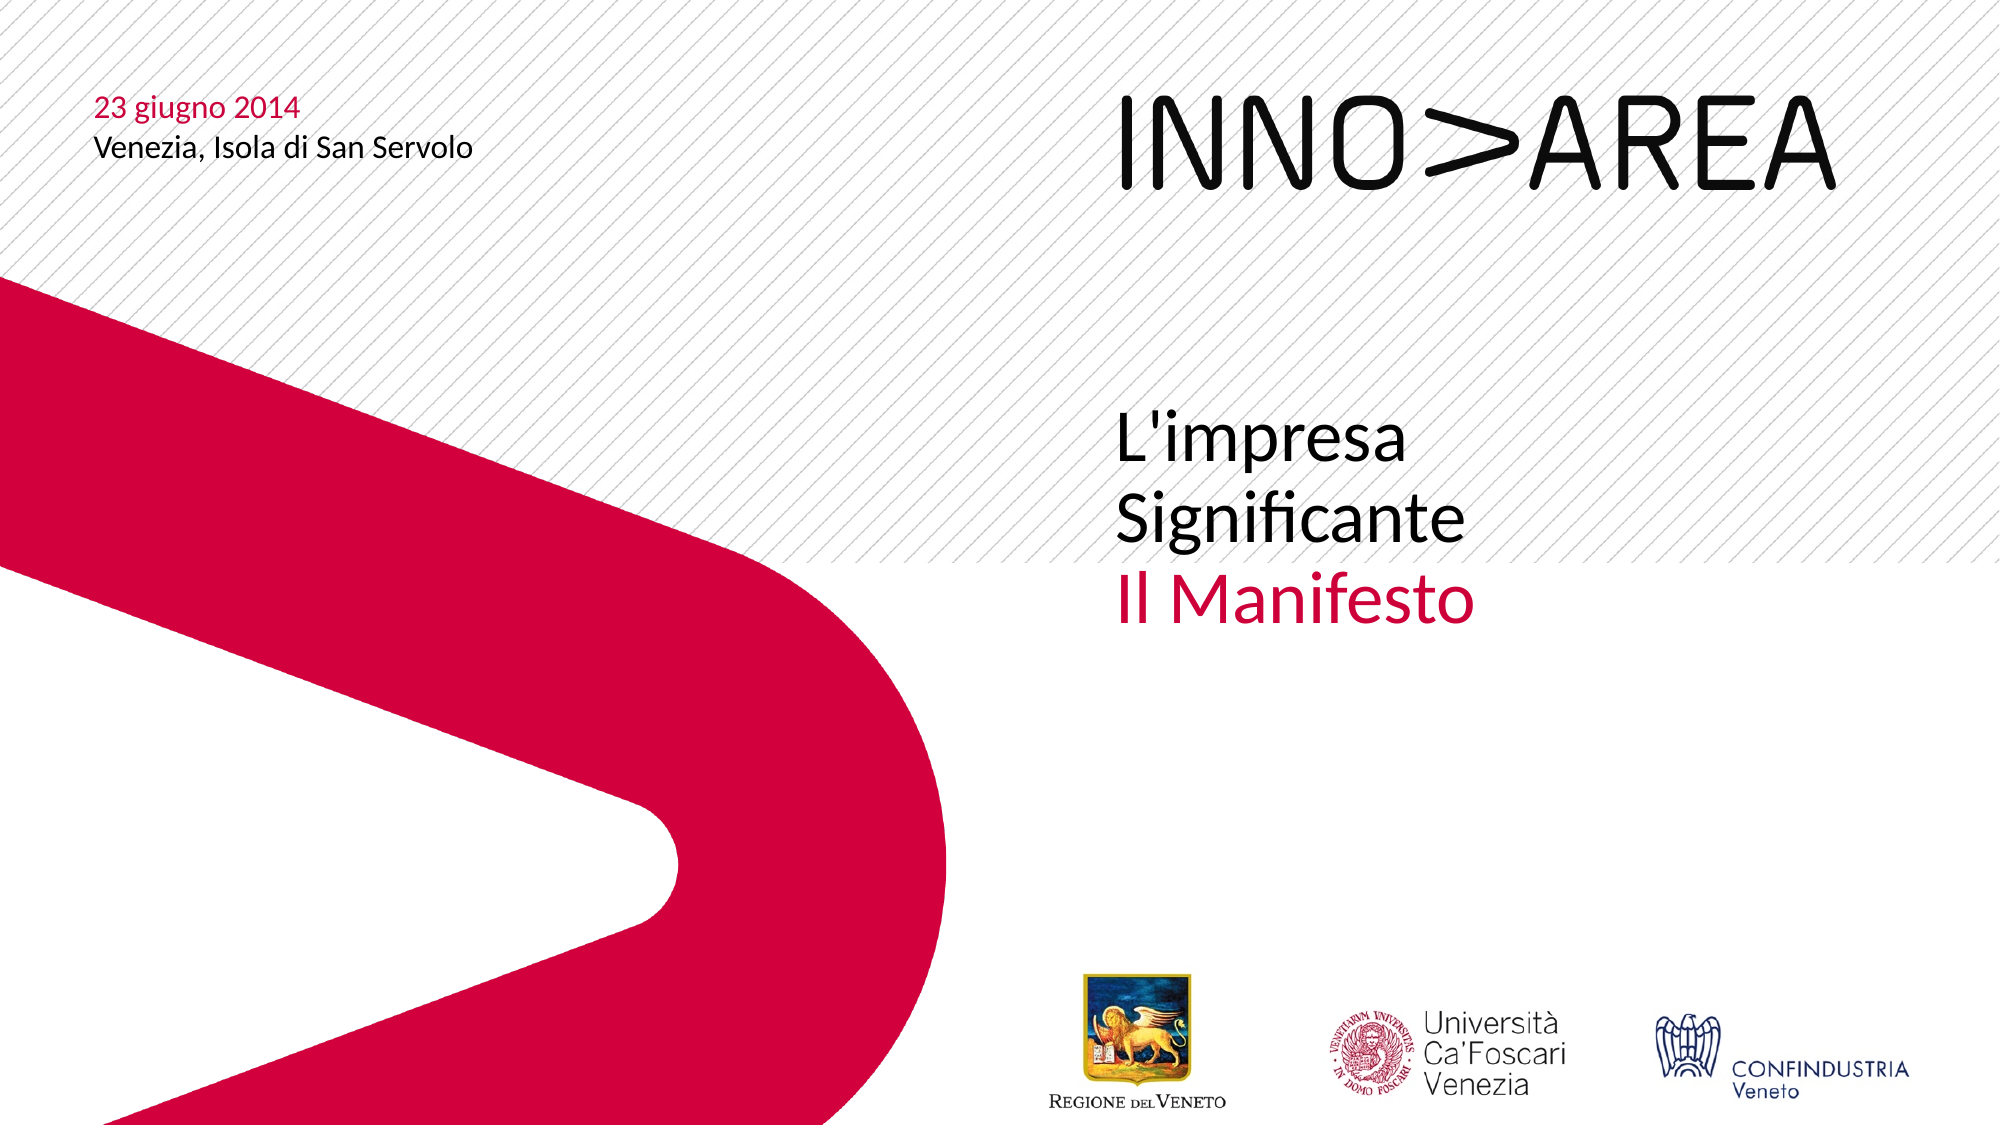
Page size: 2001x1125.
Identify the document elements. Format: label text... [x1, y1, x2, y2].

picture [1034, 965, 1922, 1113]
text_box L'impresa Significante Il Manifesto [1101, 563, 1768, 675]
picture [0, 0, 2000, 1125]
